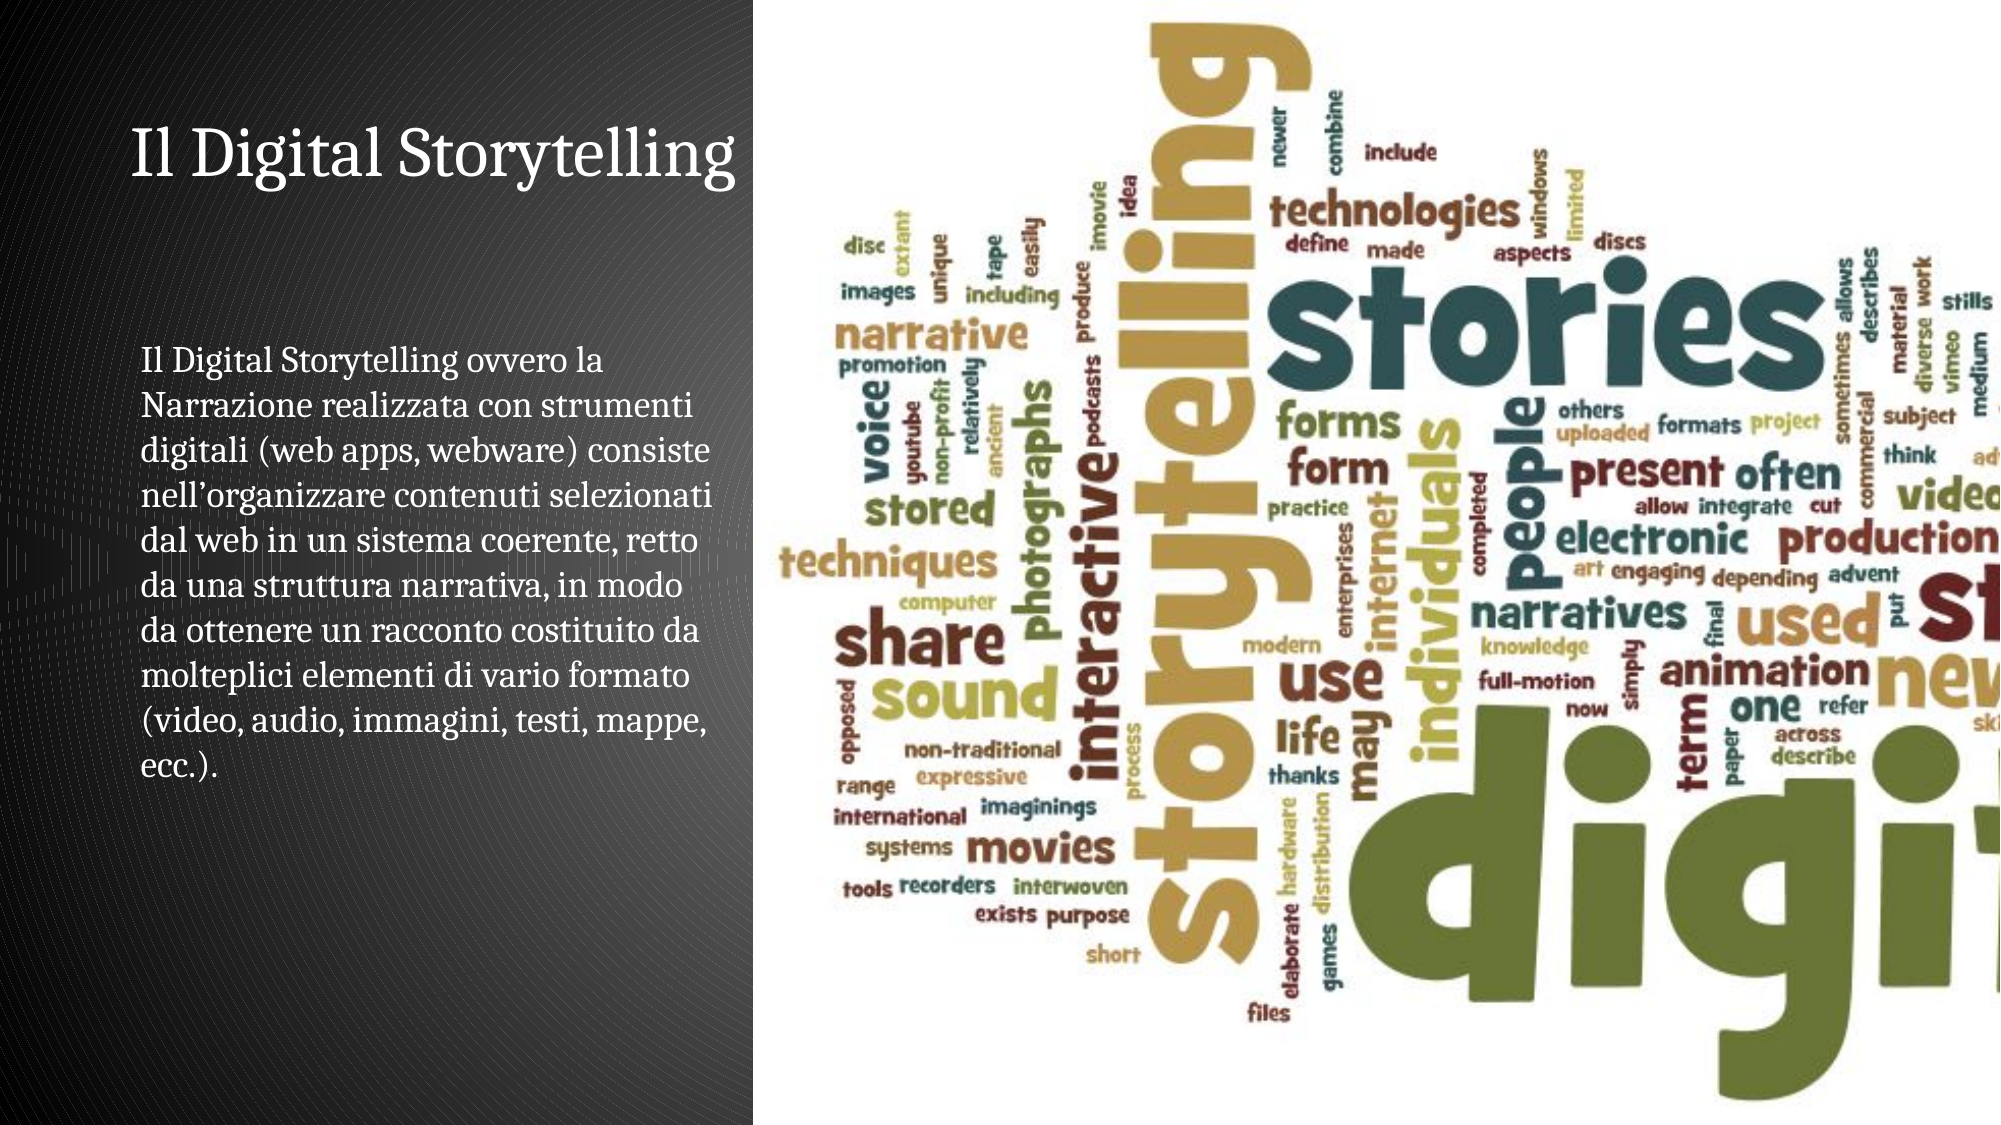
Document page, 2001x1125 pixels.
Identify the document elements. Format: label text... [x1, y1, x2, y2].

picture [753, 0, 2000, 1125]
text_box Il Digital Storytelling ovvero la Narrazione realizzata con strumenti digitali (web apps, webware) consiste nell’organizzare contenuti selezionati dal web in un sistema coerente, retto da una struttura narrativa, in modo da ottenere un racconto costituito da molteplici elementi di vario formato (video, audio, immagini, testi, mappe, ecc.). [125, 327, 742, 793]
title Il Digital Storytelling [114, 54, 748, 243]
